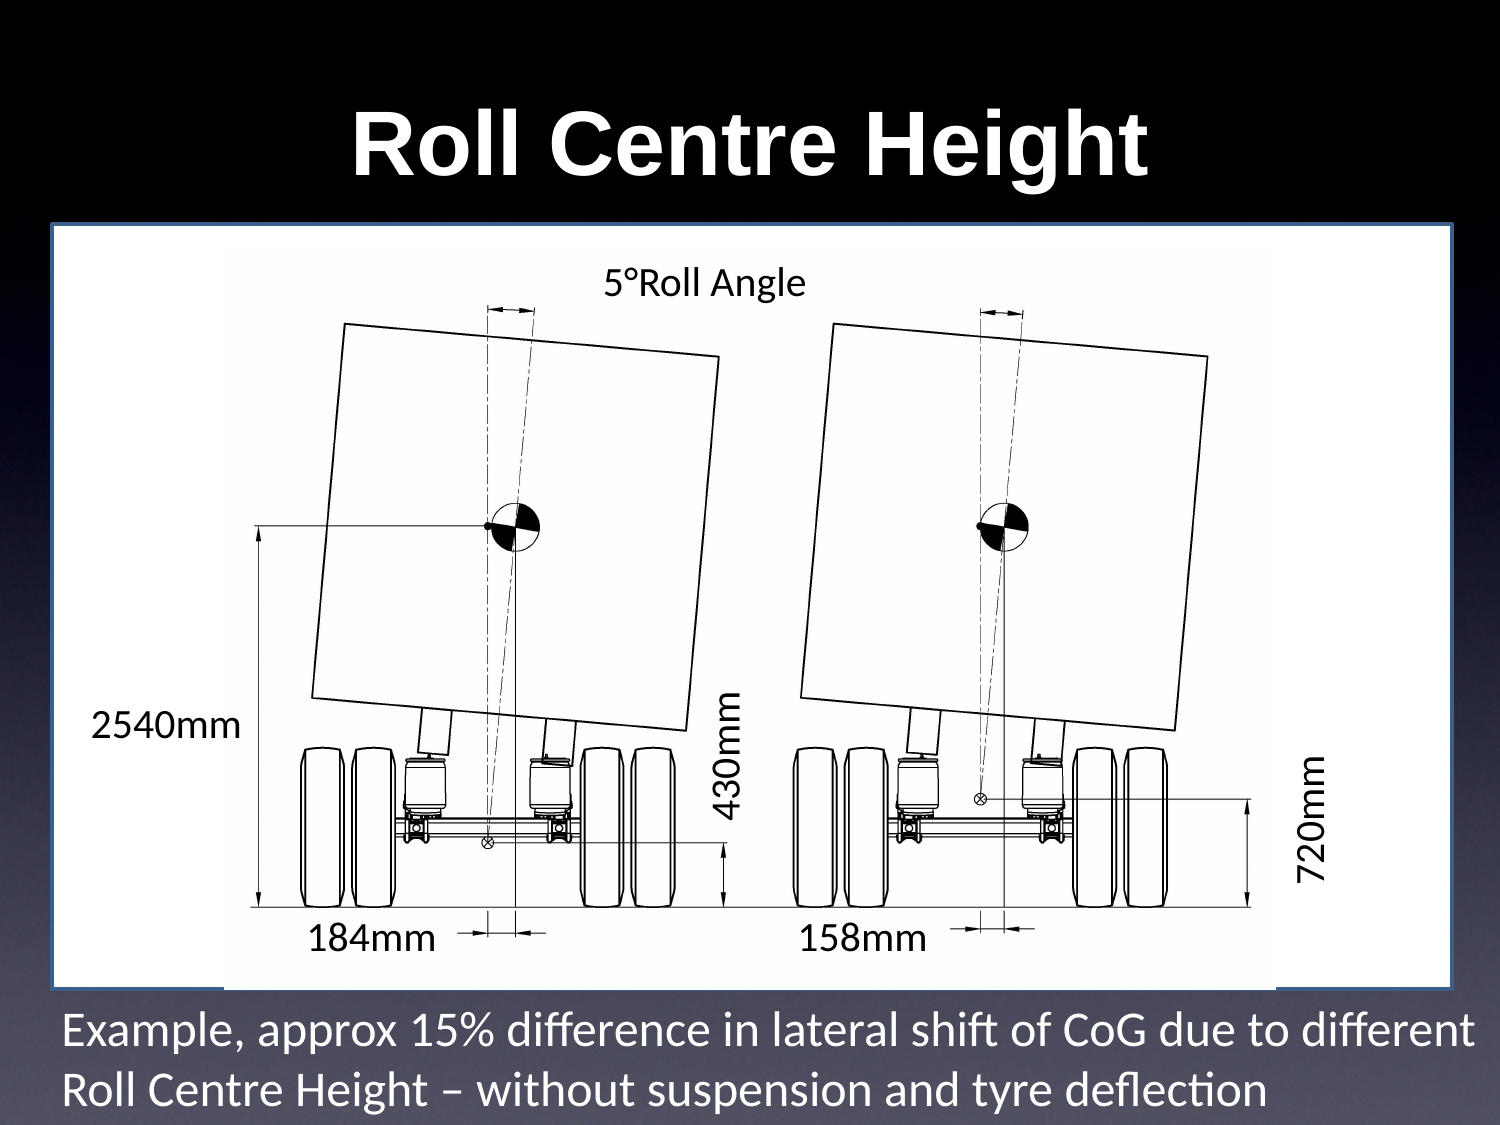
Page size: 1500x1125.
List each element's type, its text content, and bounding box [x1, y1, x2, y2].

picture [0, 0, 1500, 1125]
title Roll Centre Height [74, 44, 1426, 233]
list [224, 246, 1276, 990]
text_box 720mm [1280, 740, 1340, 901]
text_box 430mm [50, 222, 1454, 989]
text_box Example, approx 15% difference in lateral shift of CoG due to different Roll Centre Height – without suspension and tyre deflection [46, 989, 1500, 1124]
text_box 2540mm [75, 689, 219, 755]
